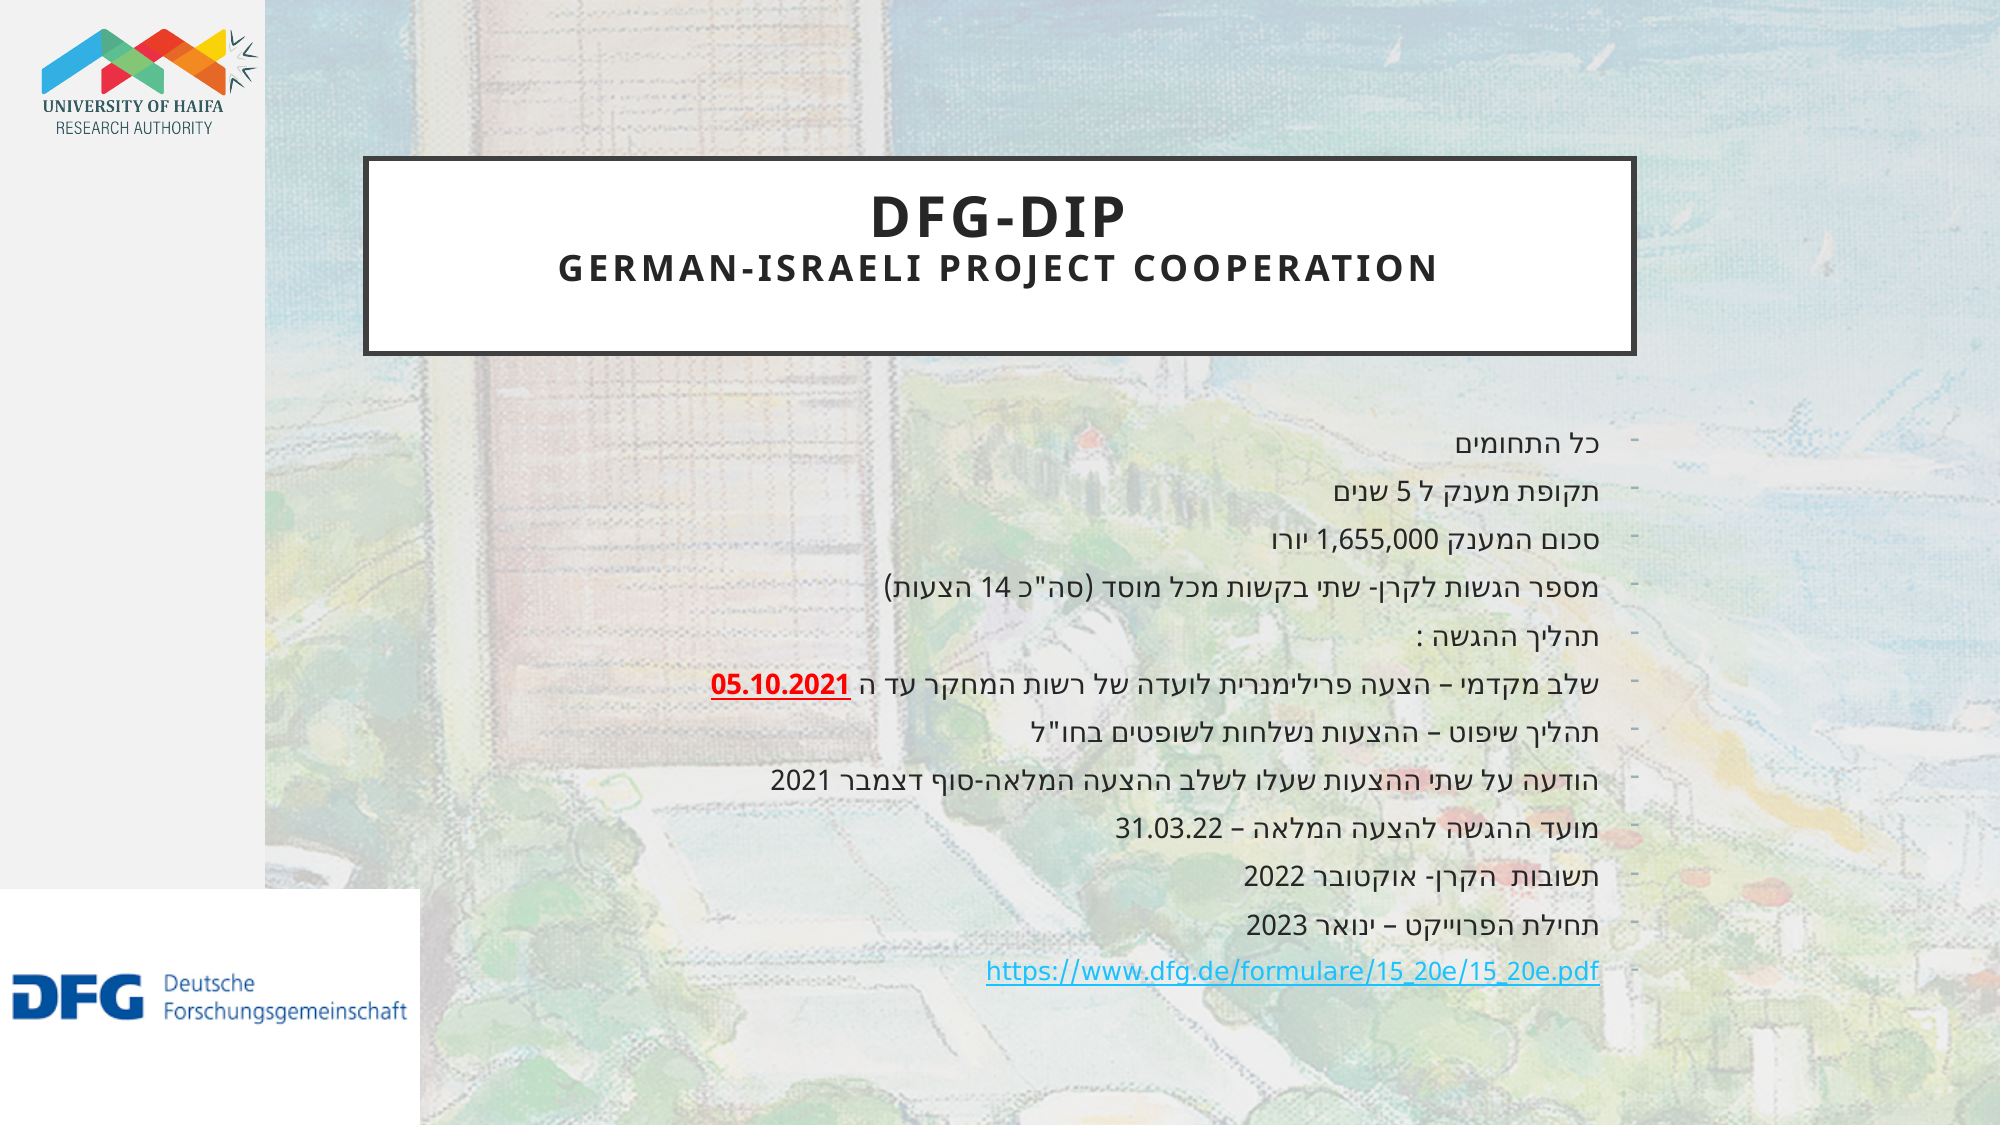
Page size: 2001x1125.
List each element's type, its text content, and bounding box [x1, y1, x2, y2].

title DFG-DIP German-Israeli Project Cooperation [363, 156, 1637, 356]
list כל התחומים תקופת מענק ל 5 שנים סכום המענק 1,655,000 יורו מספר הגשות לקרן- שתי בקשות מכל מוסד (סה"כ 14 הצעות) תהליך ההגשה : שלב מקדמי – הצעה פרילימנרית לועדה של רשות המחקר עד ה 05.10.2021 תהליך שיפוט – ההצעות נשלחות לשופטים בחו"ל הודעה על שתי ההצעות שעלו לשלב ההצעה המלאה-סוף דצמבר 2021 מועד ההגשה להצעה המלאה – 31.03.22 תשובות הקרן- אוקטובר 2022 תחילת הפרוייקט – ינואר 2023 https://www.dfg.de/formulare/15_20e/15_20e.pdf [366, 417, 1652, 1001]
picture [0, 27, 275, 141]
picture [0, 889, 420, 1125]
